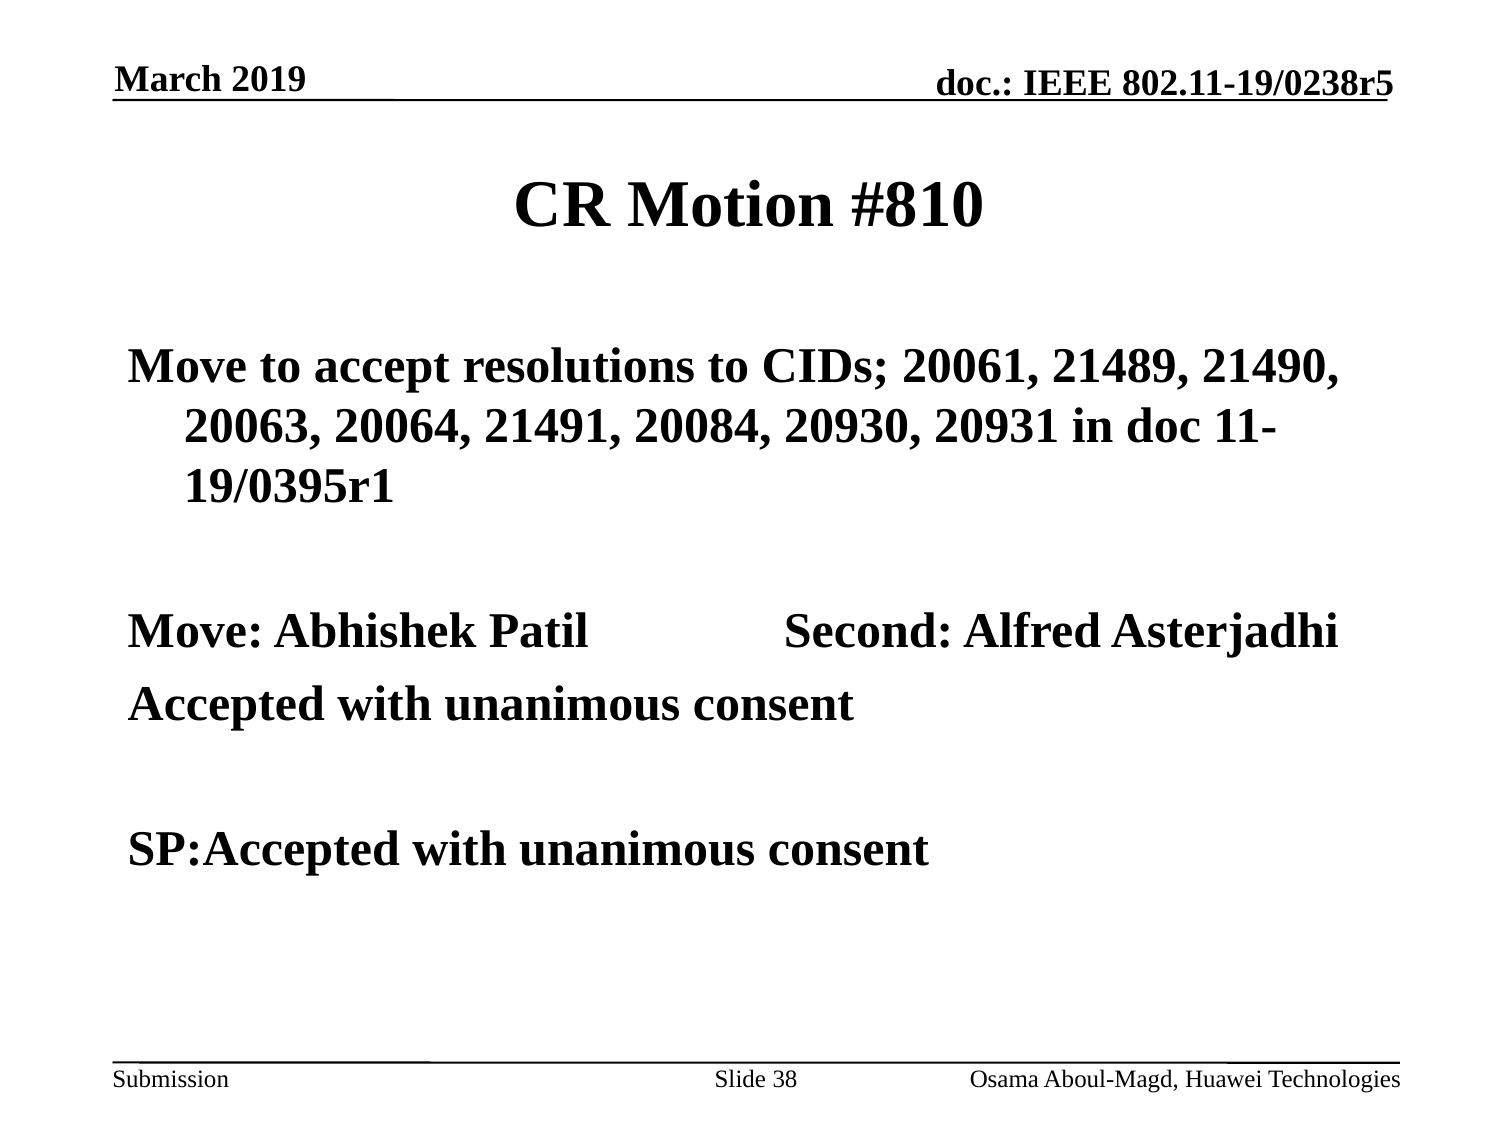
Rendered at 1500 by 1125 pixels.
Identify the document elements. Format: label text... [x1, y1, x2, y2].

title CR Motion #810 [112, 112, 1388, 288]
list Move to accept resolutions to CIDs; 20061, 21489, 21490, 20063, 20064, 21491, 20084, 20930, 20931 in doc 11-19/0395r1 Move: Abhishek Patil Second: Alfred Asterjadhi Accepted with unanimous consent SP:Accepted with unanimous consent [112, 324, 1388, 1000]
footer Osama Aboul-Magd, Huawei Technologies [878, 1061, 1402, 1093]
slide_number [114, 54, 423, 100]
slide_number Slide 38 [712, 1061, 800, 1123]
